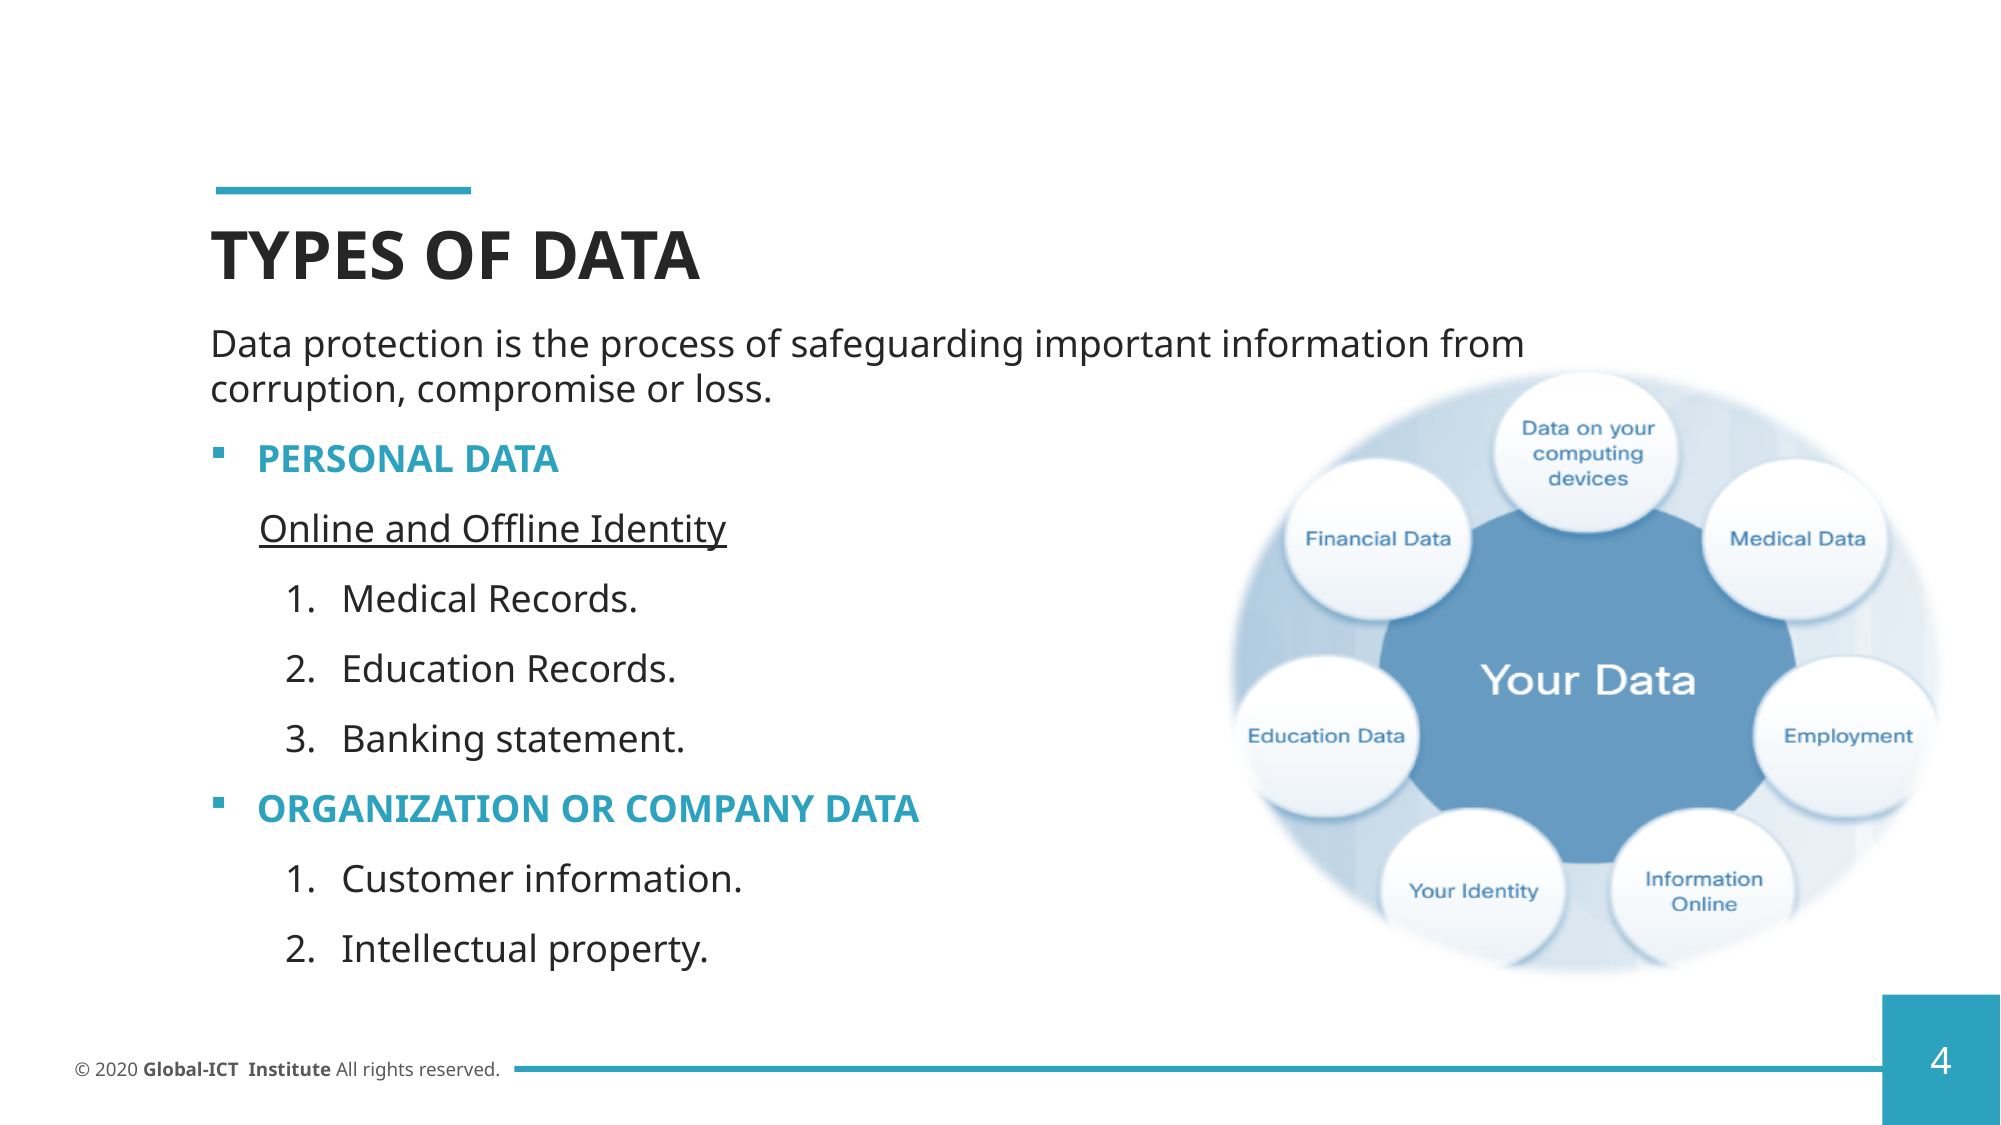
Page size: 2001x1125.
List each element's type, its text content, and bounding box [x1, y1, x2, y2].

text_box Data protection is the process of safeguarding important information from corruption, compromise or loss. PERSONAL DATA Online and Offline Identity Medical Records. Education Records. Banking statement. ORGANIZATION OR COMPANY DATA Customer information. Intellectual property. [195, 312, 1696, 978]
text_box [215, 186, 472, 195]
text_box TYPES OF DATA [195, 205, 1696, 300]
picture [1220, 361, 1951, 984]
